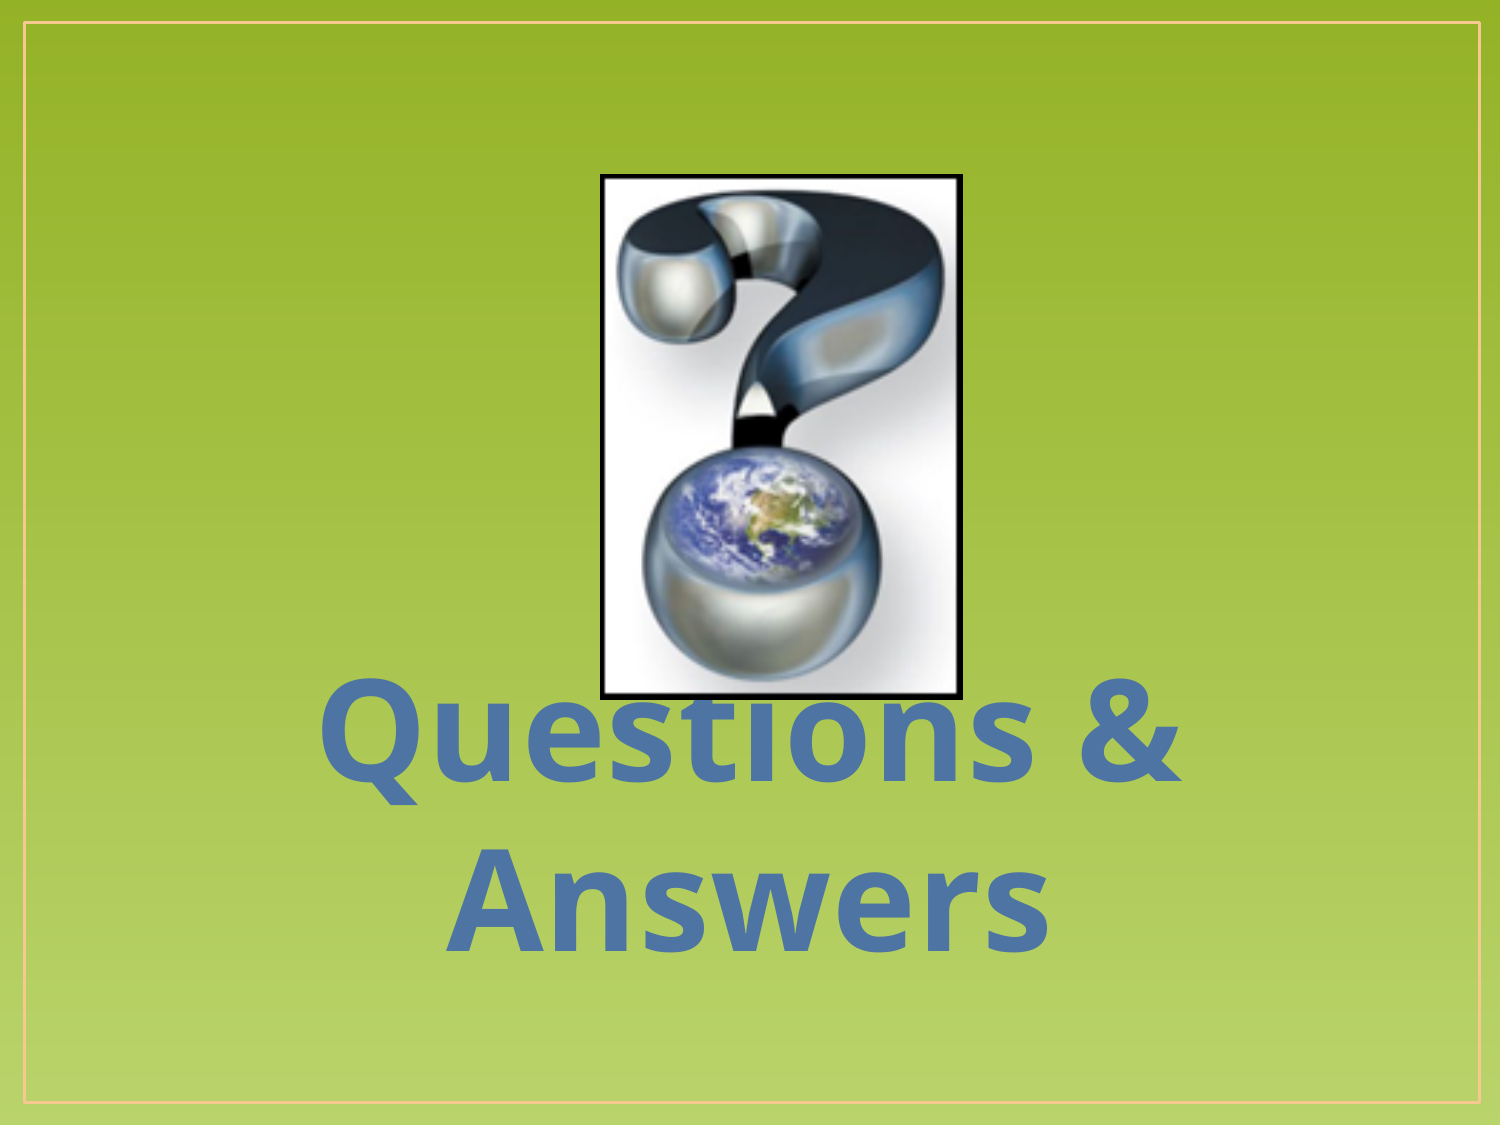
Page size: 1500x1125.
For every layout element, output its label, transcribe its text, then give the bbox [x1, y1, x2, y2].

title Questions & Answers [50, 774, 1450, 988]
picture [599, 174, 963, 701]
